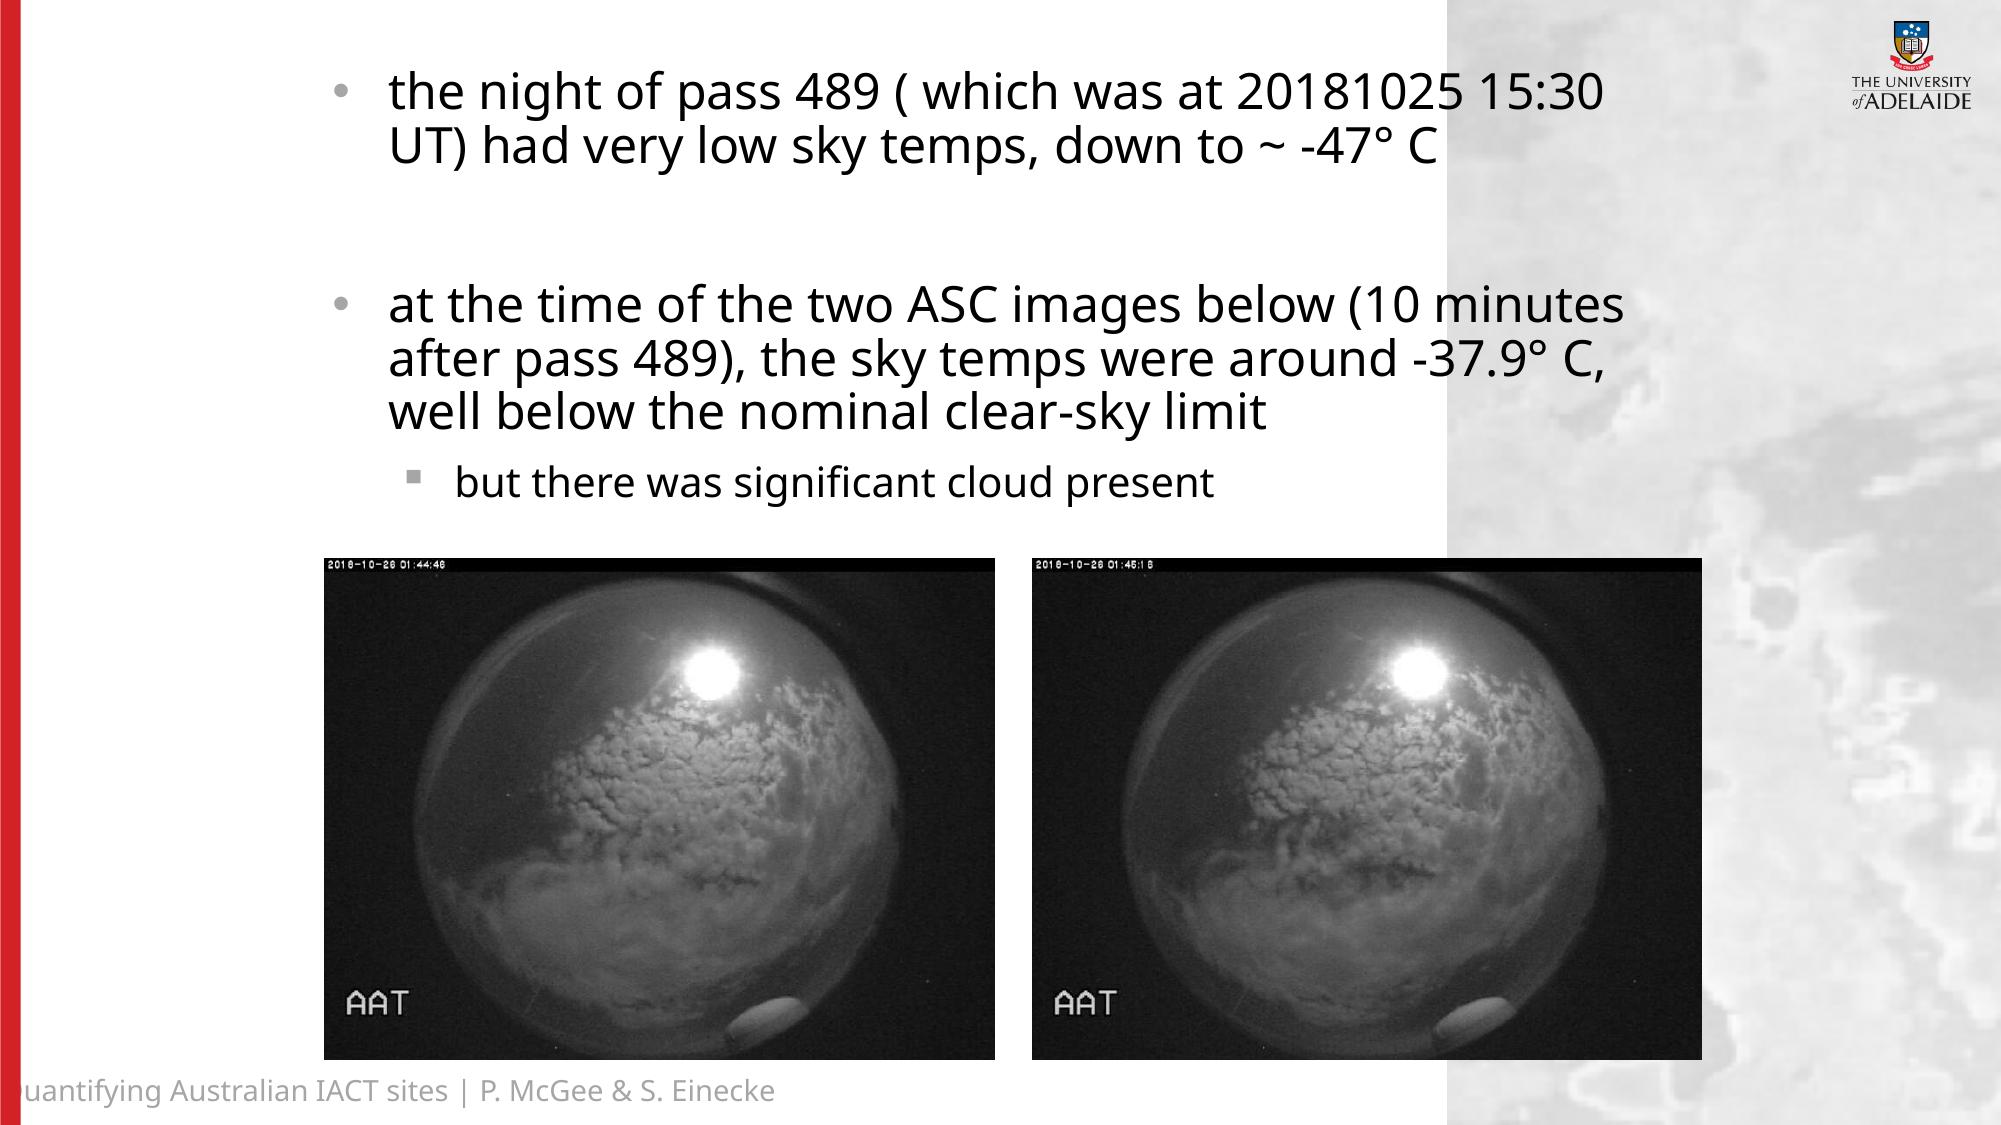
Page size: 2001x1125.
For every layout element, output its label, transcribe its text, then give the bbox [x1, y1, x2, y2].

list the night of pass 489 ( which was at 20181025 15:30 UT) had very low sky temps, down to ~ -47° C at the time of the two ASC images below (10 minutes after pass 489), the sky temps were around -37.9° C, well below the nominal clear-sky limit but there was significant cloud present [324, 58, 1676, 1006]
picture [1032, 557, 1703, 1061]
picture [1852, 21, 1971, 109]
picture [324, 557, 995, 1061]
